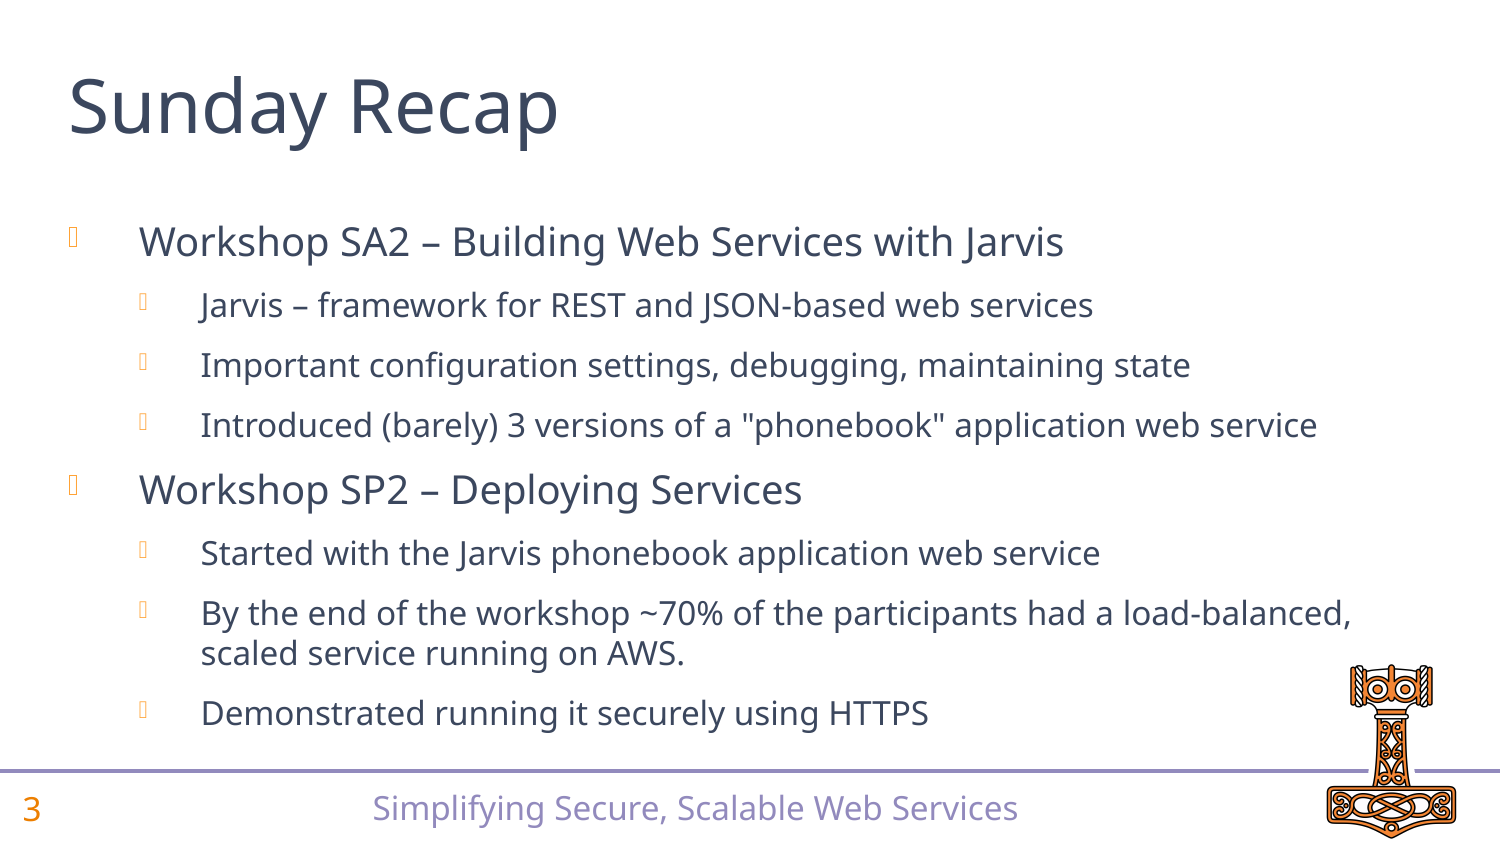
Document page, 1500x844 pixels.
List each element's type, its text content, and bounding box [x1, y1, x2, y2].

picture [1320, 655, 1461, 844]
list Workshop SA2 – Building Web Services with Jarvis Jarvis – framework for REST and JSON-based web services Important configuration settings, debugging, maintaining state Introduced (barely) 3 versions of a "phonebook" application web service Workshop SP2 – Deploying Services Started with the Jarvis phonebook application web service By the end of the workshop ~70% of the participants had a load-balanced, scaled service running on AWS. Demonstrated running it securely using HTTPS [53, 209, 1447, 741]
title Sunday Recap [53, 43, 1203, 157]
